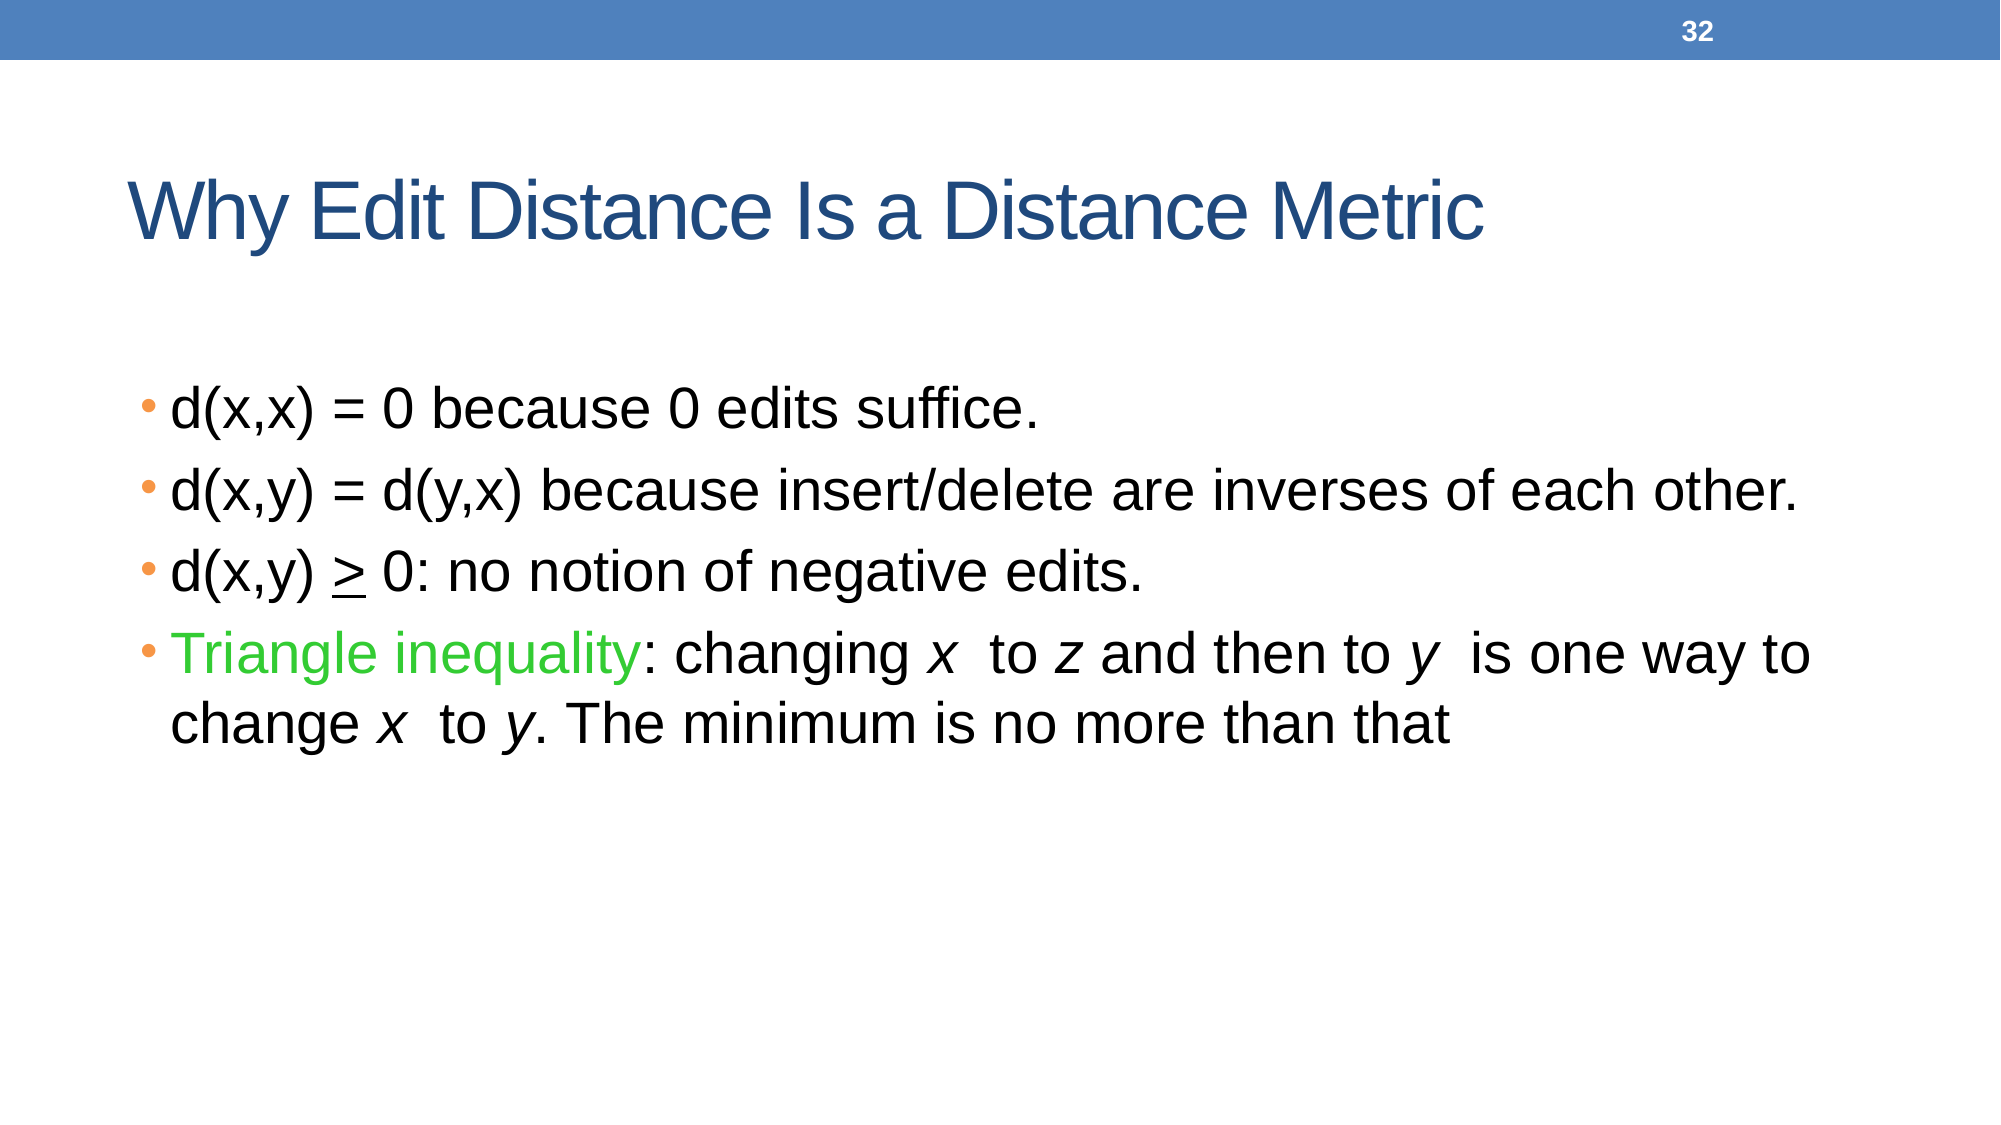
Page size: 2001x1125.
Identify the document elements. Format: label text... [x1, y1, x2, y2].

list d(x,x) = 0 because 0 edits suffice. d(x,y) = d(y,x) because insert/delete are inverses of each other. d(x,y) > 0: no notion of negative edits. Triangle inequality: changing x to z and then to y is one way to change x to y. The minimum is no more than that [125, 362, 1900, 1038]
slide_number 32 [1666, 3, 1900, 57]
title Why Edit Distance Is a Distance Metric [112, 112, 1638, 300]
